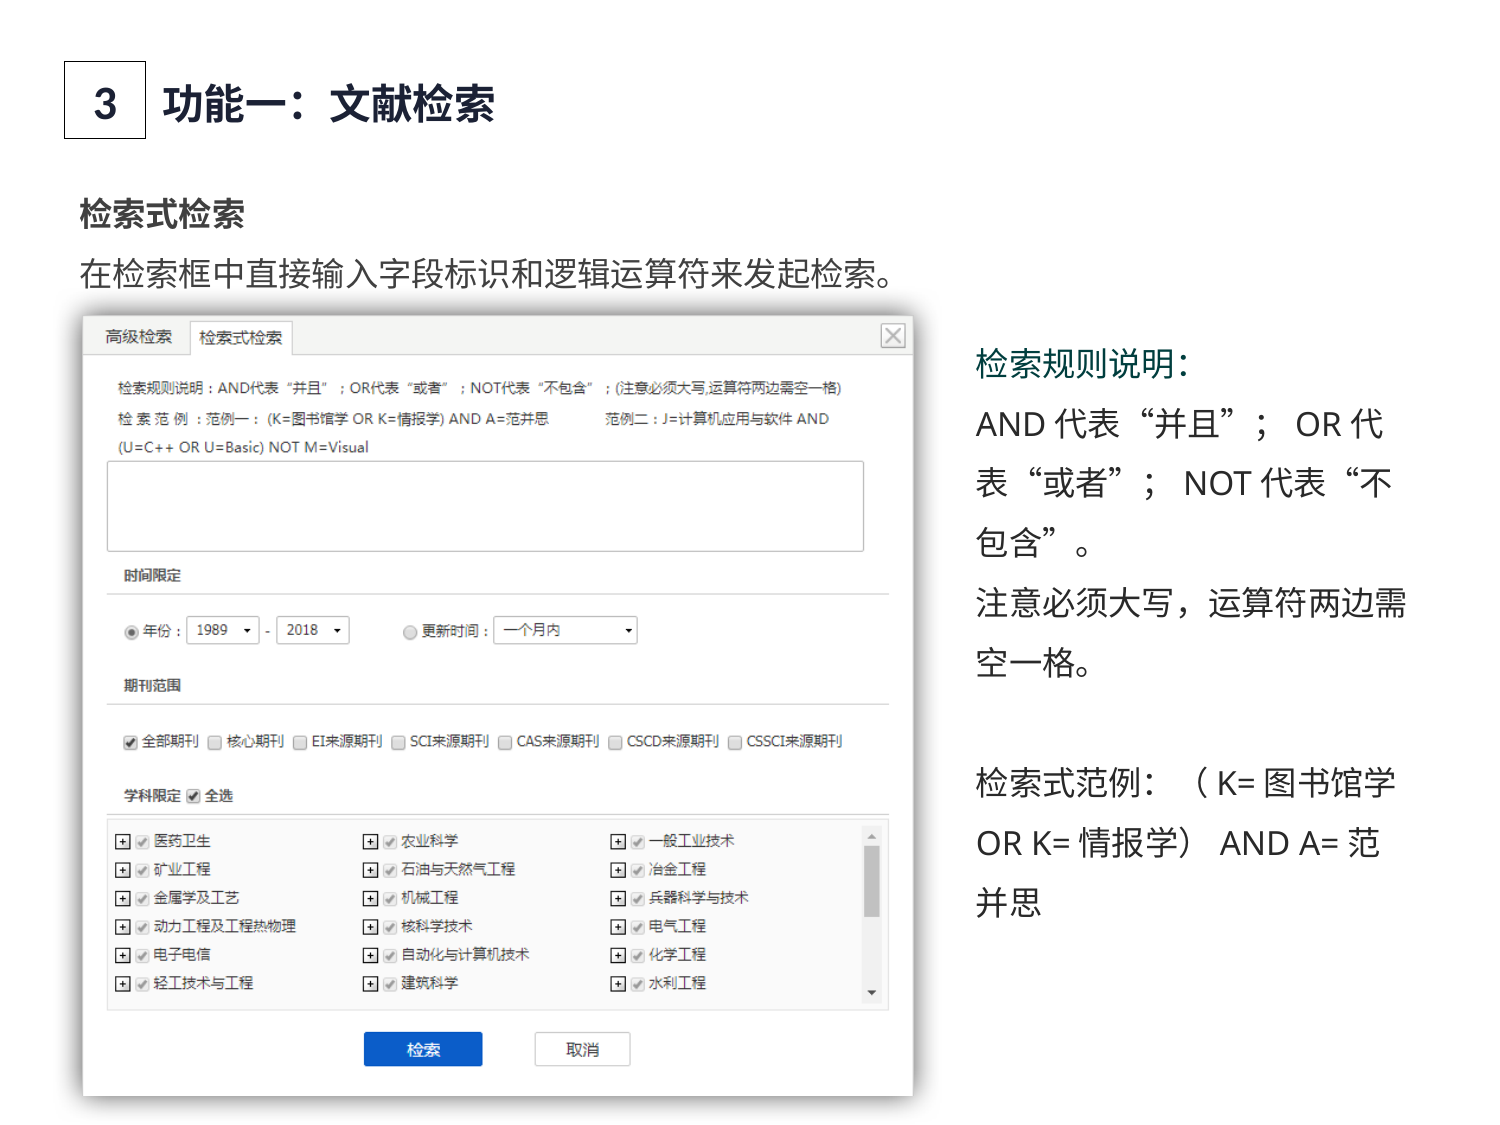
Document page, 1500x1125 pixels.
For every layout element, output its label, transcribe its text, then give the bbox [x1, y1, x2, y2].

text_box 检索式检索 在检索框中直接输入字段标识和逻辑运算符来发起检索。 [64, 166, 933, 301]
text_box 检索规则说明： AND代表“并且”；OR代表“或者”；NOT代表“不包含”。 注意必须大写，运算符两边需空一格。 检索式范例：（K=图书馆学 OR K=情报学）AND A=范并思 [961, 315, 1425, 929]
text_box 功能一：文献检索 [147, 65, 590, 135]
text_box 3 [64, 61, 146, 139]
picture [82, 315, 914, 1096]
